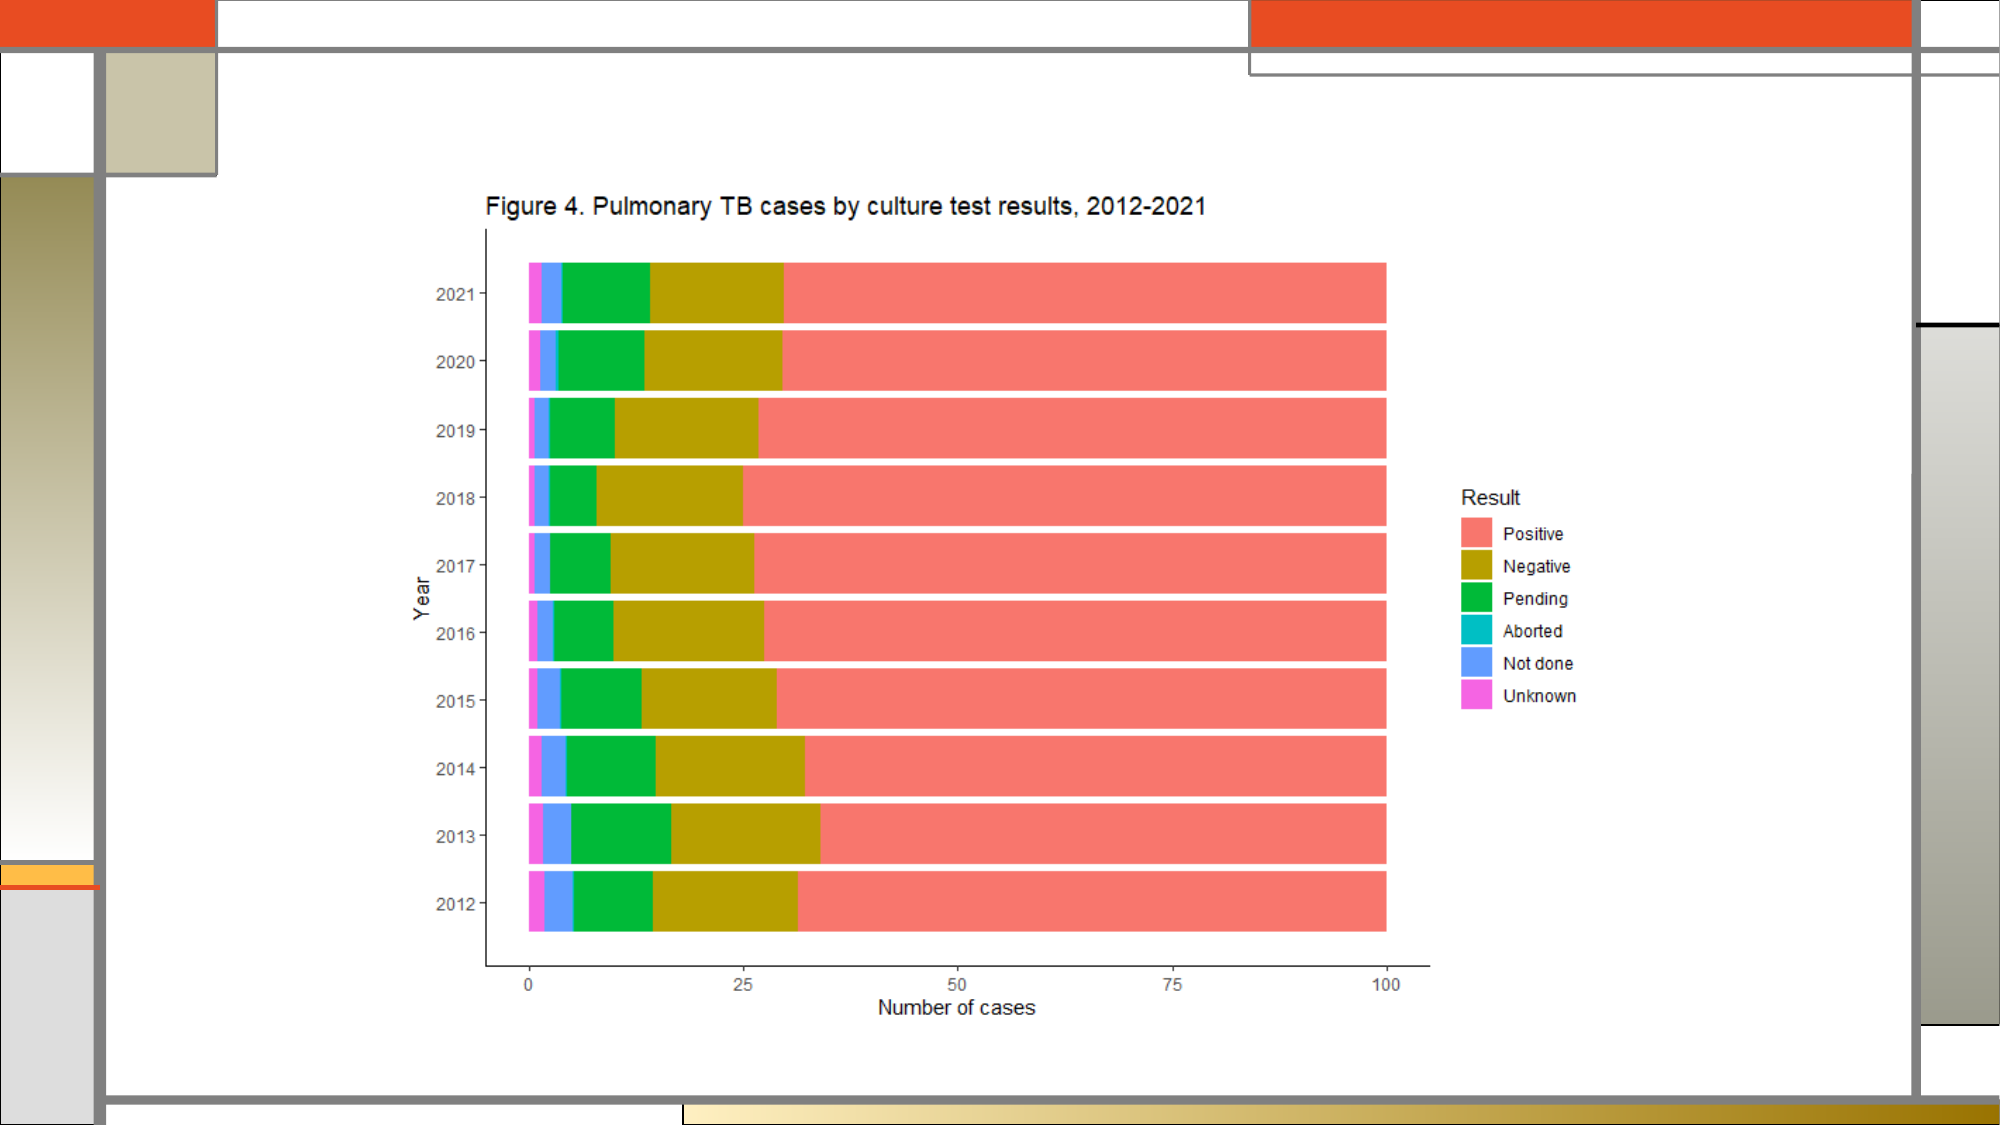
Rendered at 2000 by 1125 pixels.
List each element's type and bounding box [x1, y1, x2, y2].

picture [401, 184, 1598, 1029]
